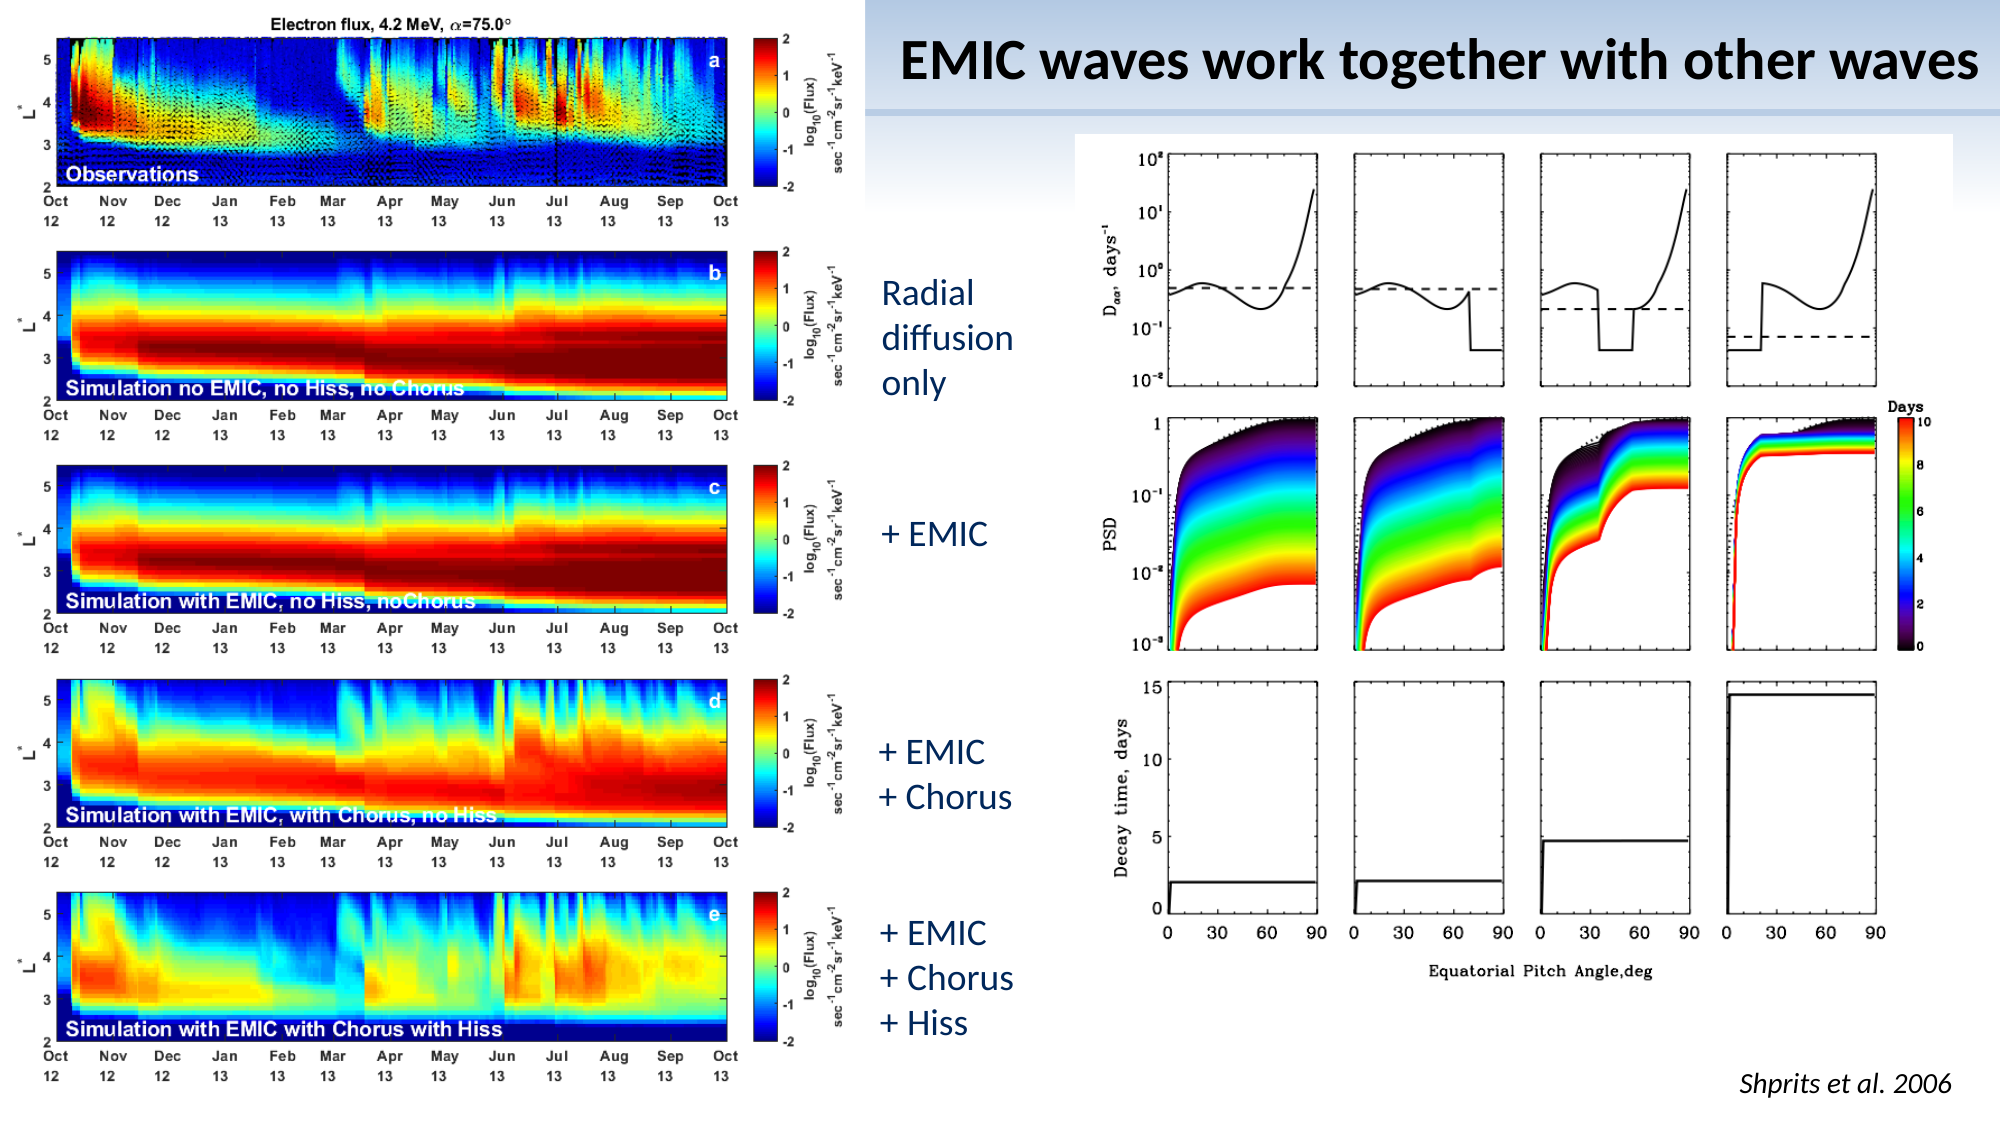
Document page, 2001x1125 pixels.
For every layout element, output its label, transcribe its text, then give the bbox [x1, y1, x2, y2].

title EMIC waves work together with other waves [880, 0, 2000, 113]
text_box + EMIC + Chorus + Hiss [870, 900, 1048, 1051]
text_box Shprits et al. 2006 [1587, 1057, 1967, 1107]
text_box + EMIC + Chorus [870, 719, 1046, 825]
text_box + EMIC [870, 501, 1027, 562]
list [0, 0, 866, 1113]
picture [1074, 134, 1954, 991]
text_box Radial diffusion only [870, 260, 1049, 411]
